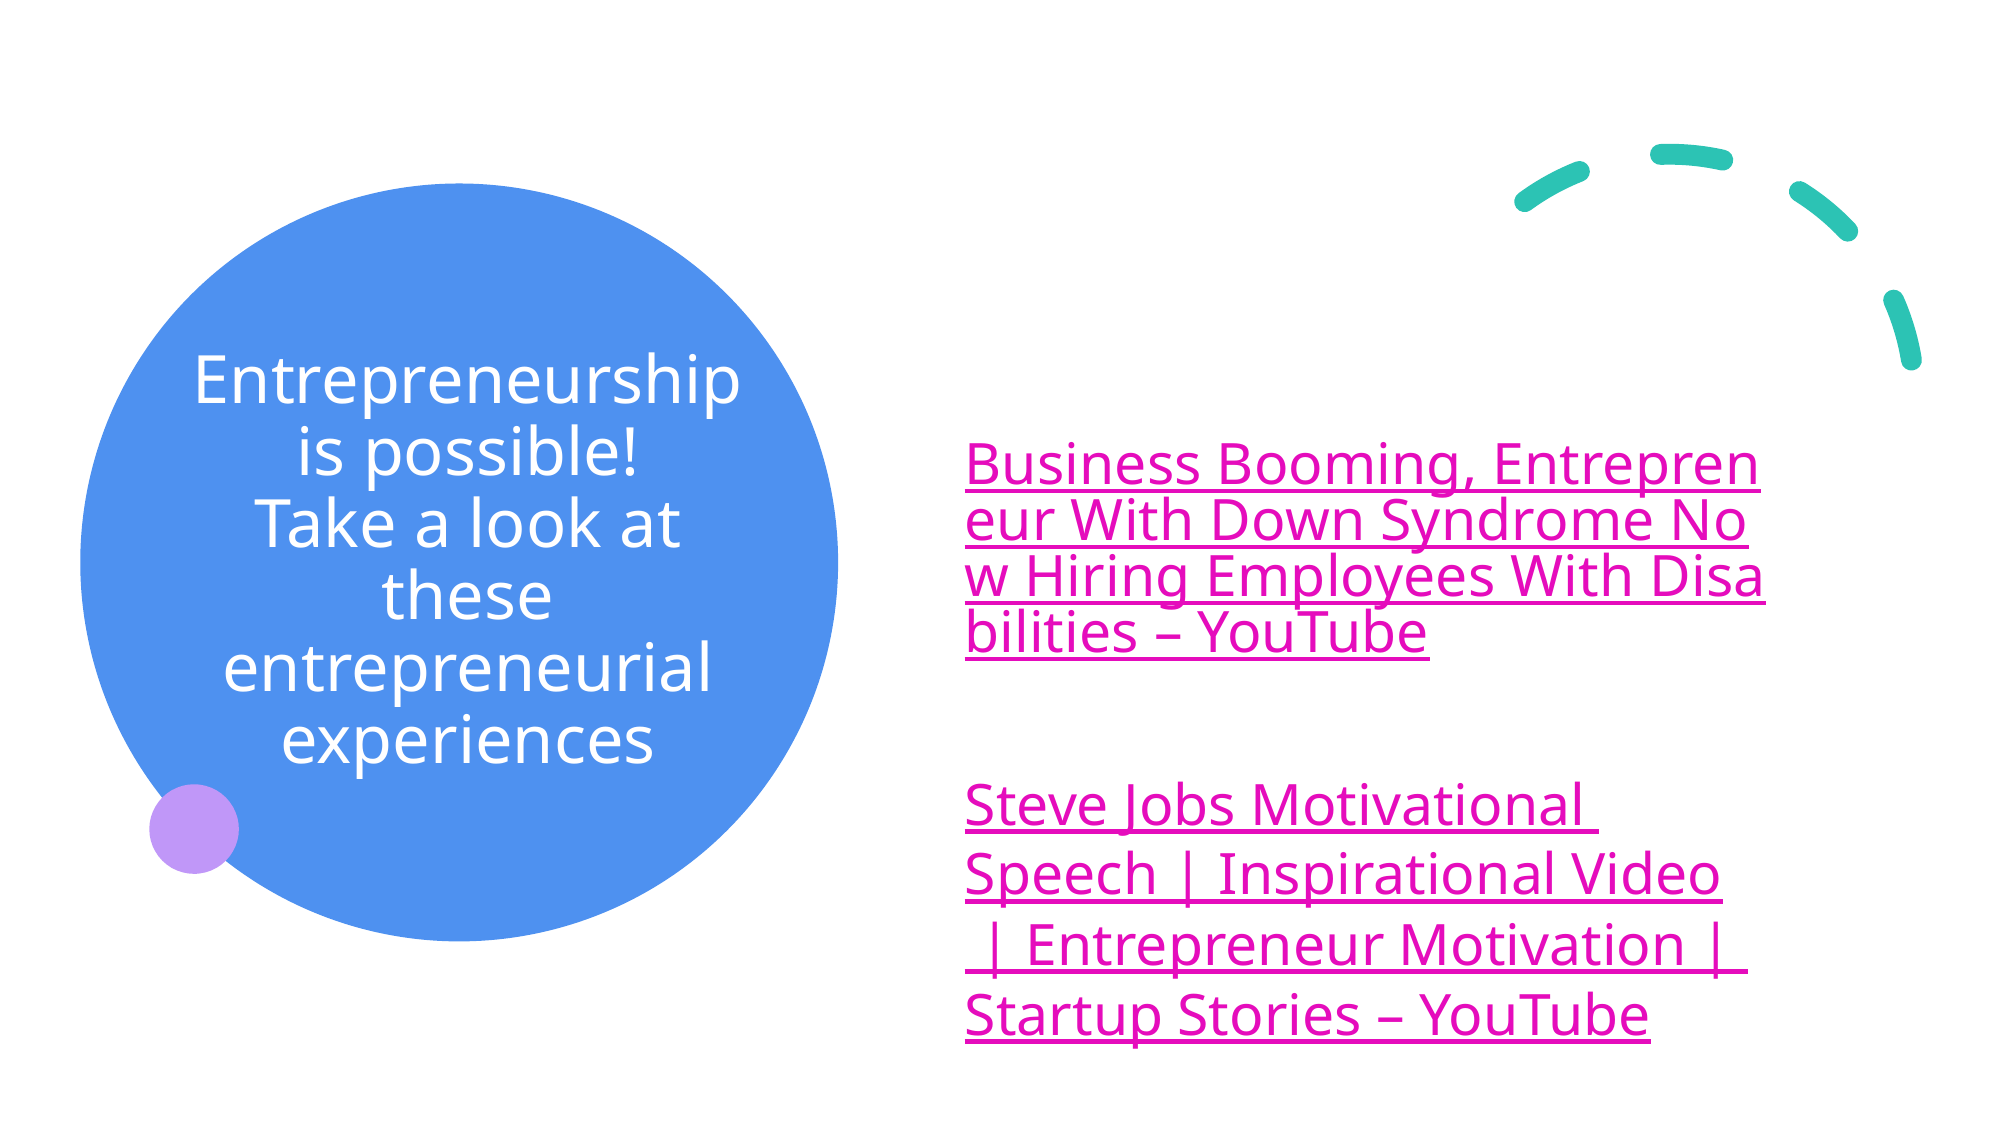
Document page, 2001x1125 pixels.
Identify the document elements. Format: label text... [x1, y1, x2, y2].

list Business Booming, Entrepreneur With Down Syndrome Now Hiring Employees With Disabilities – YouTube Steve Jobs Motivational Speech | Inspirational Video | Entrepreneur Motivation | Startup Stories – YouTube [949, 250, 1788, 896]
title Entrepreneurship is possible! Take a look at these entrepreneurial experiences [148, 228, 789, 896]
